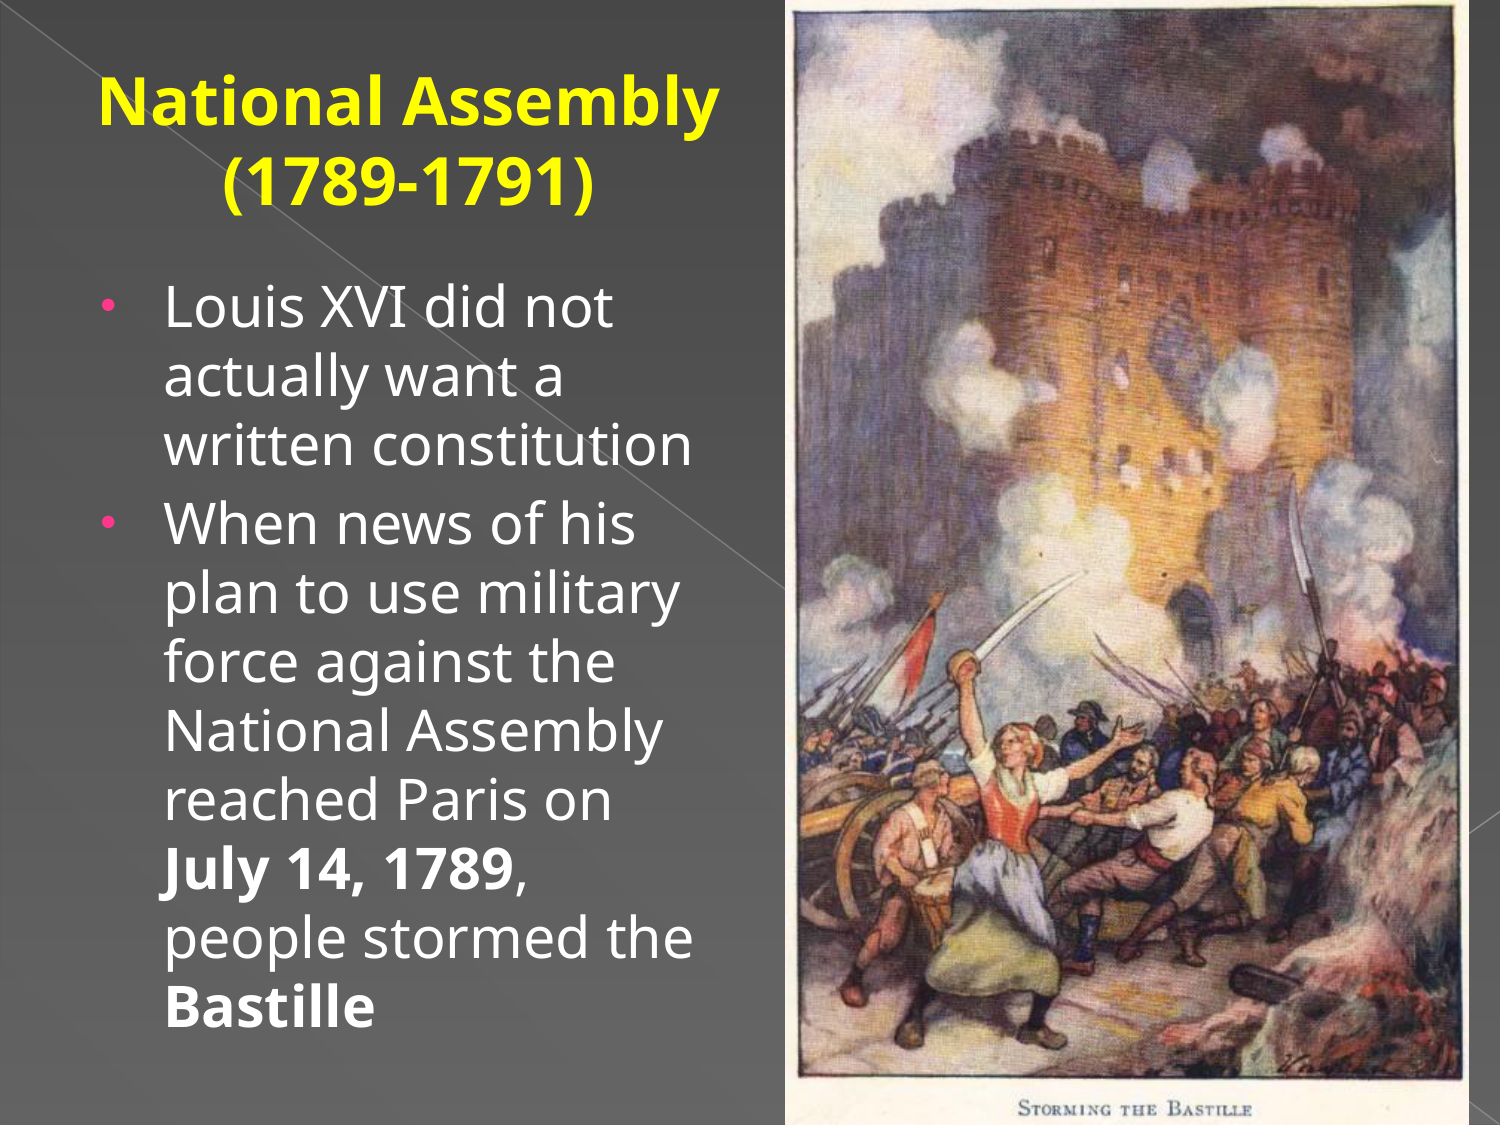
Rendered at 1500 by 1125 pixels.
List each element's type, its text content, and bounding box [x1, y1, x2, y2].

title National Assembly (1789-1791) [0, 45, 738, 233]
picture [785, 0, 1469, 1125]
list Louis XVI did not actually want a written constitution When news of his plan to use military force against the National Assembly reached Paris on July 14, 1789, people stormed the Bastille [75, 262, 713, 1050]
